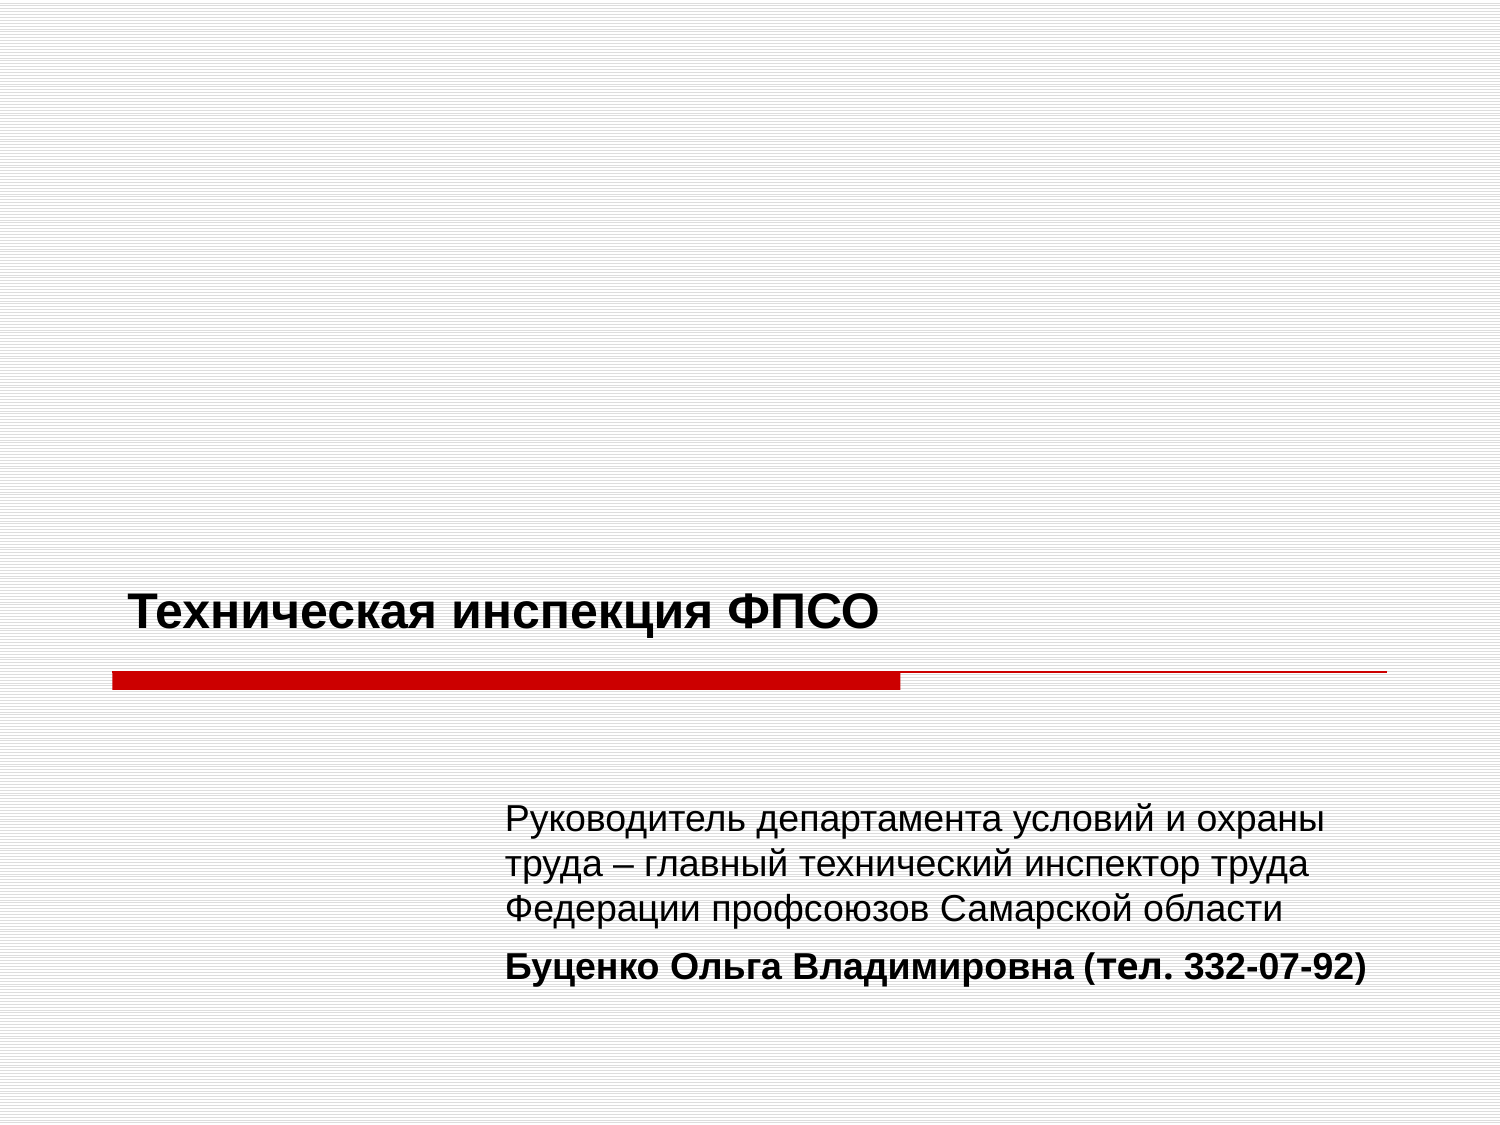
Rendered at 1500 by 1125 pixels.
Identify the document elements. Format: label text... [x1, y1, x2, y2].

text_box Руководитель департамента условий и охраны труда – главный технический инспектор труда Федерации профсоюзов Самарской области Буценко Ольга Владимировна (тел. 332-07-92) [490, 786, 1412, 995]
title Техническая инспекция ФПСО [111, 420, 1448, 647]
